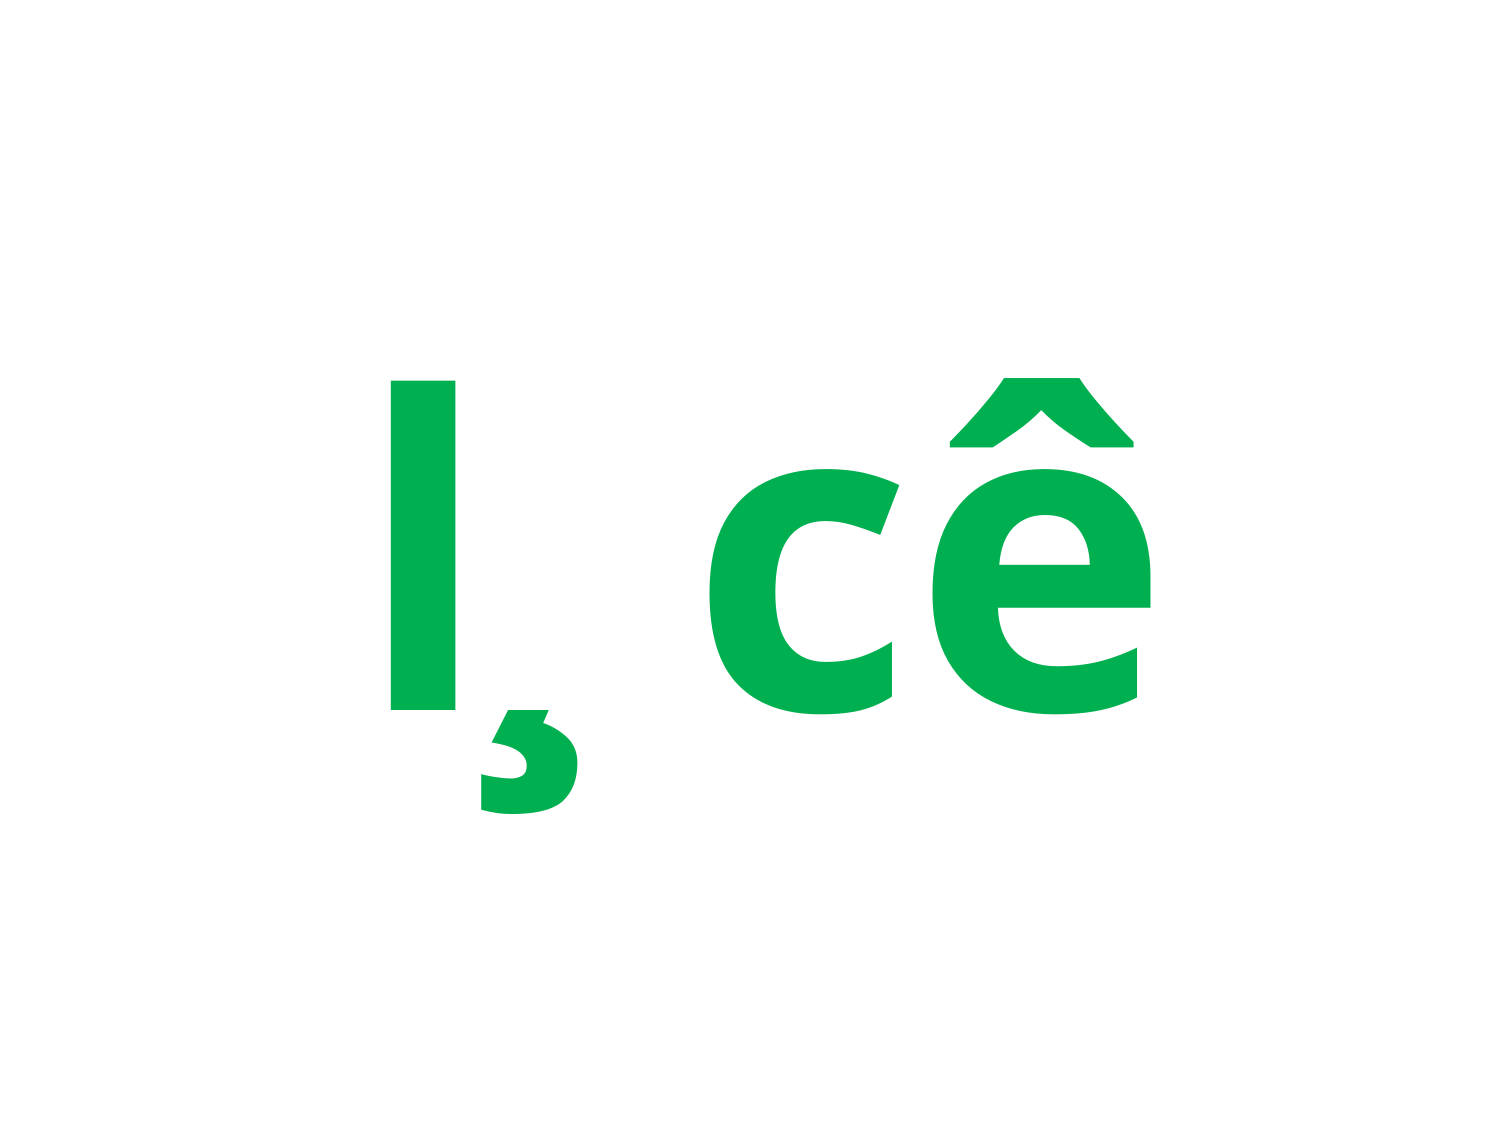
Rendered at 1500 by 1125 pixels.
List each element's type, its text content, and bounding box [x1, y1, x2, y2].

title l¸ cê [88, 160, 1439, 913]
